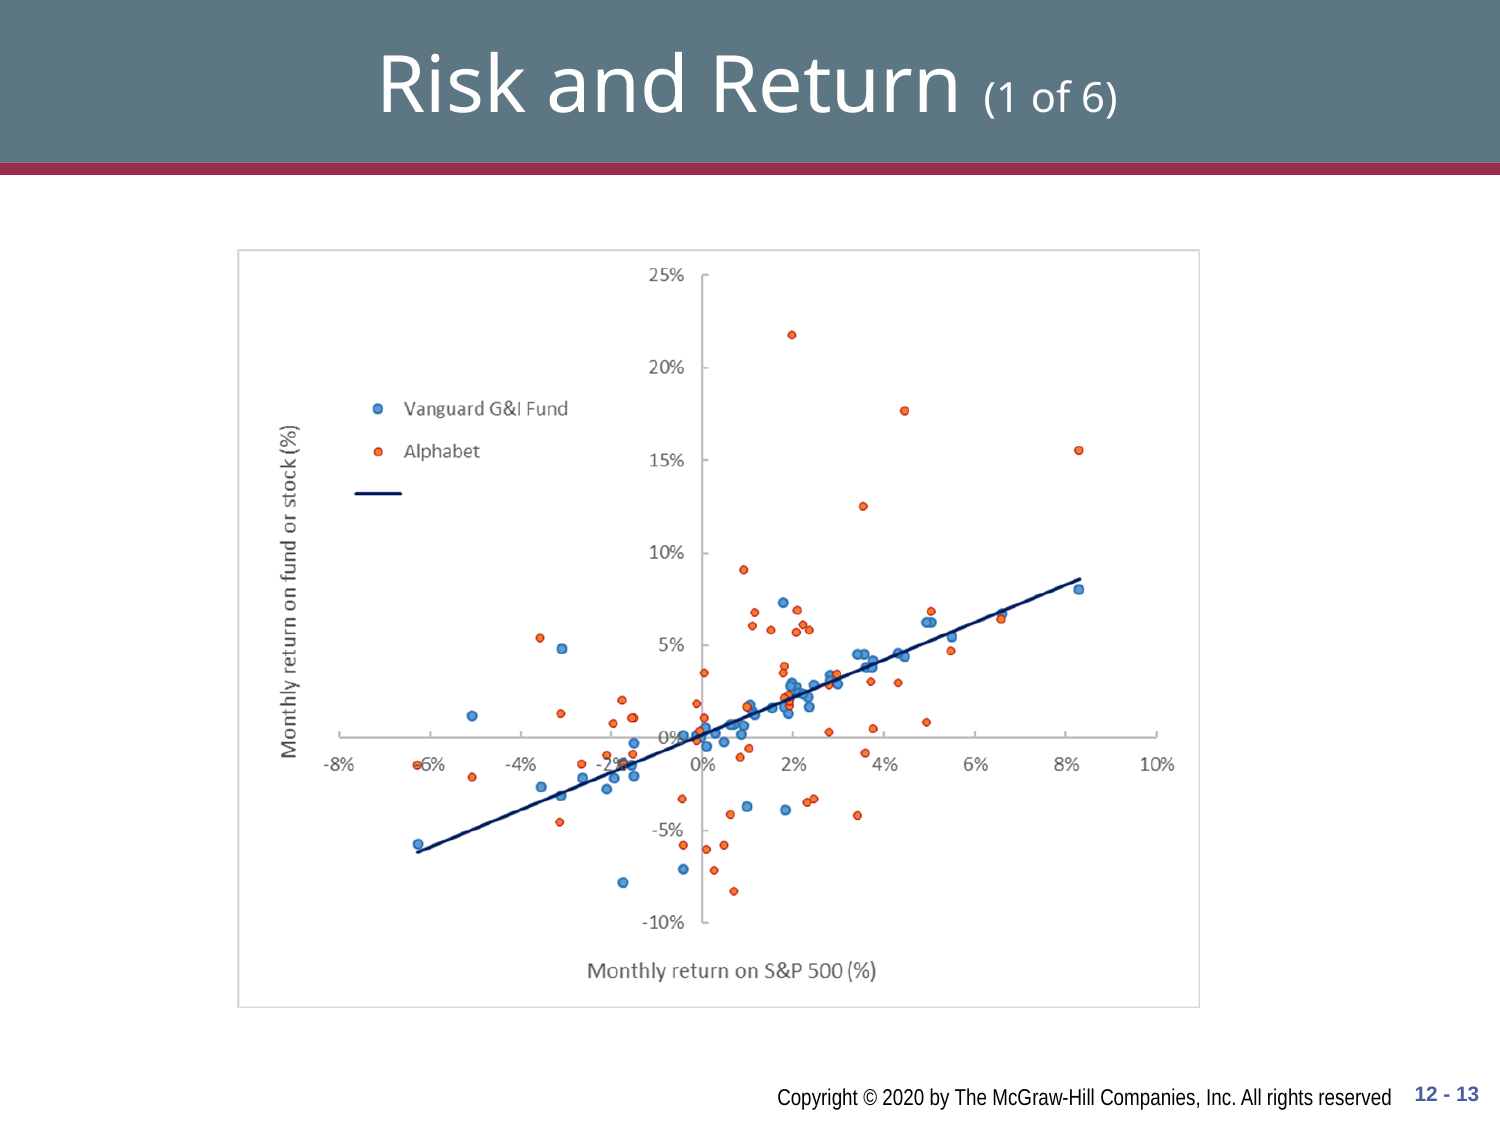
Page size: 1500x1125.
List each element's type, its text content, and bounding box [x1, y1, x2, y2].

picture [237, 249, 1201, 1008]
title Risk and Return (1 of 6) [37, 12, 1457, 150]
